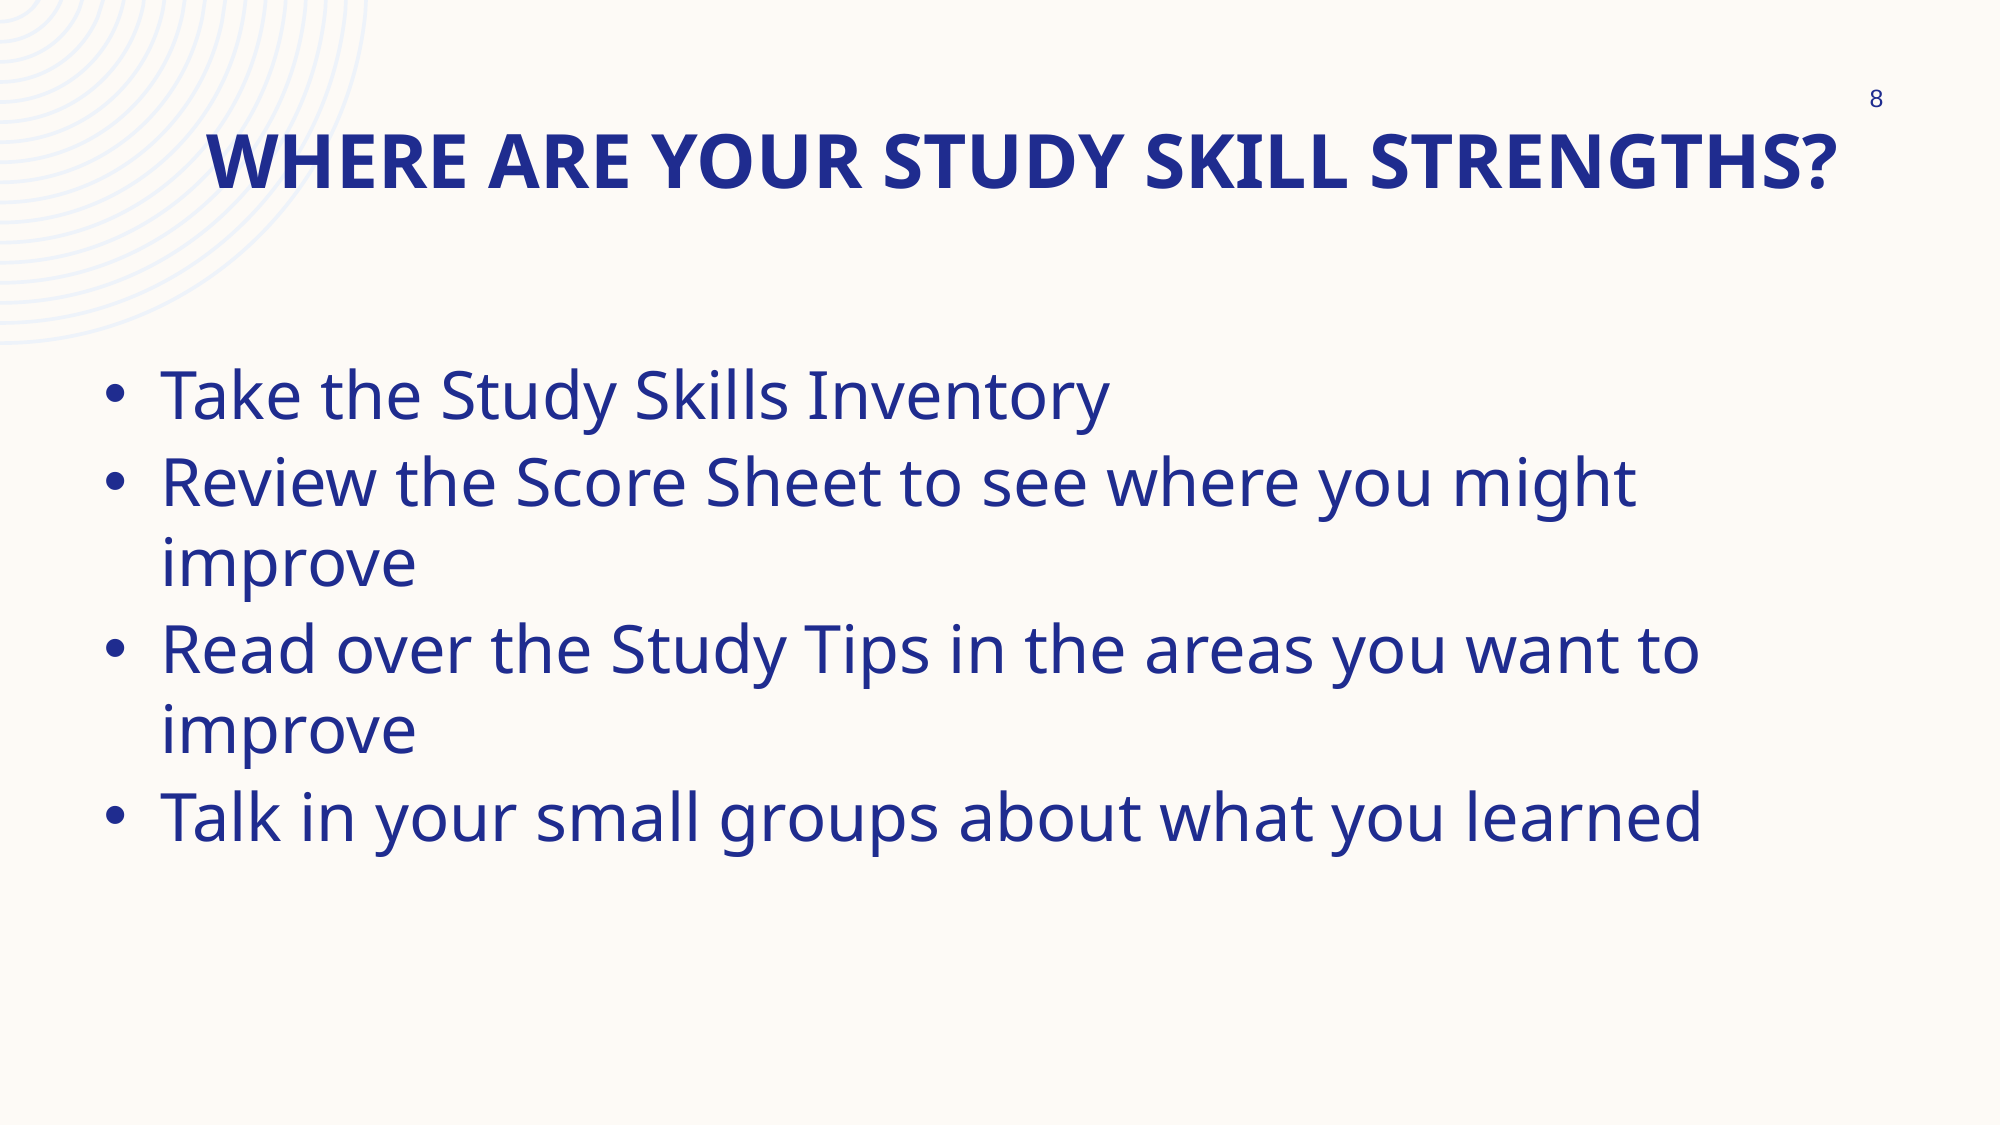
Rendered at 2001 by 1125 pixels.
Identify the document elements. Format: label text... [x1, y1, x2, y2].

slide_number 8 [1795, 75, 1958, 120]
list Take the Study Skills Inventory Review the Score Sheet to see where you might improve Read over the Study Tips in the areas you want to improve Talk in your small groups about what you learned [88, 345, 1913, 1073]
title Where are your study skill strengths? [147, 106, 1898, 233]
